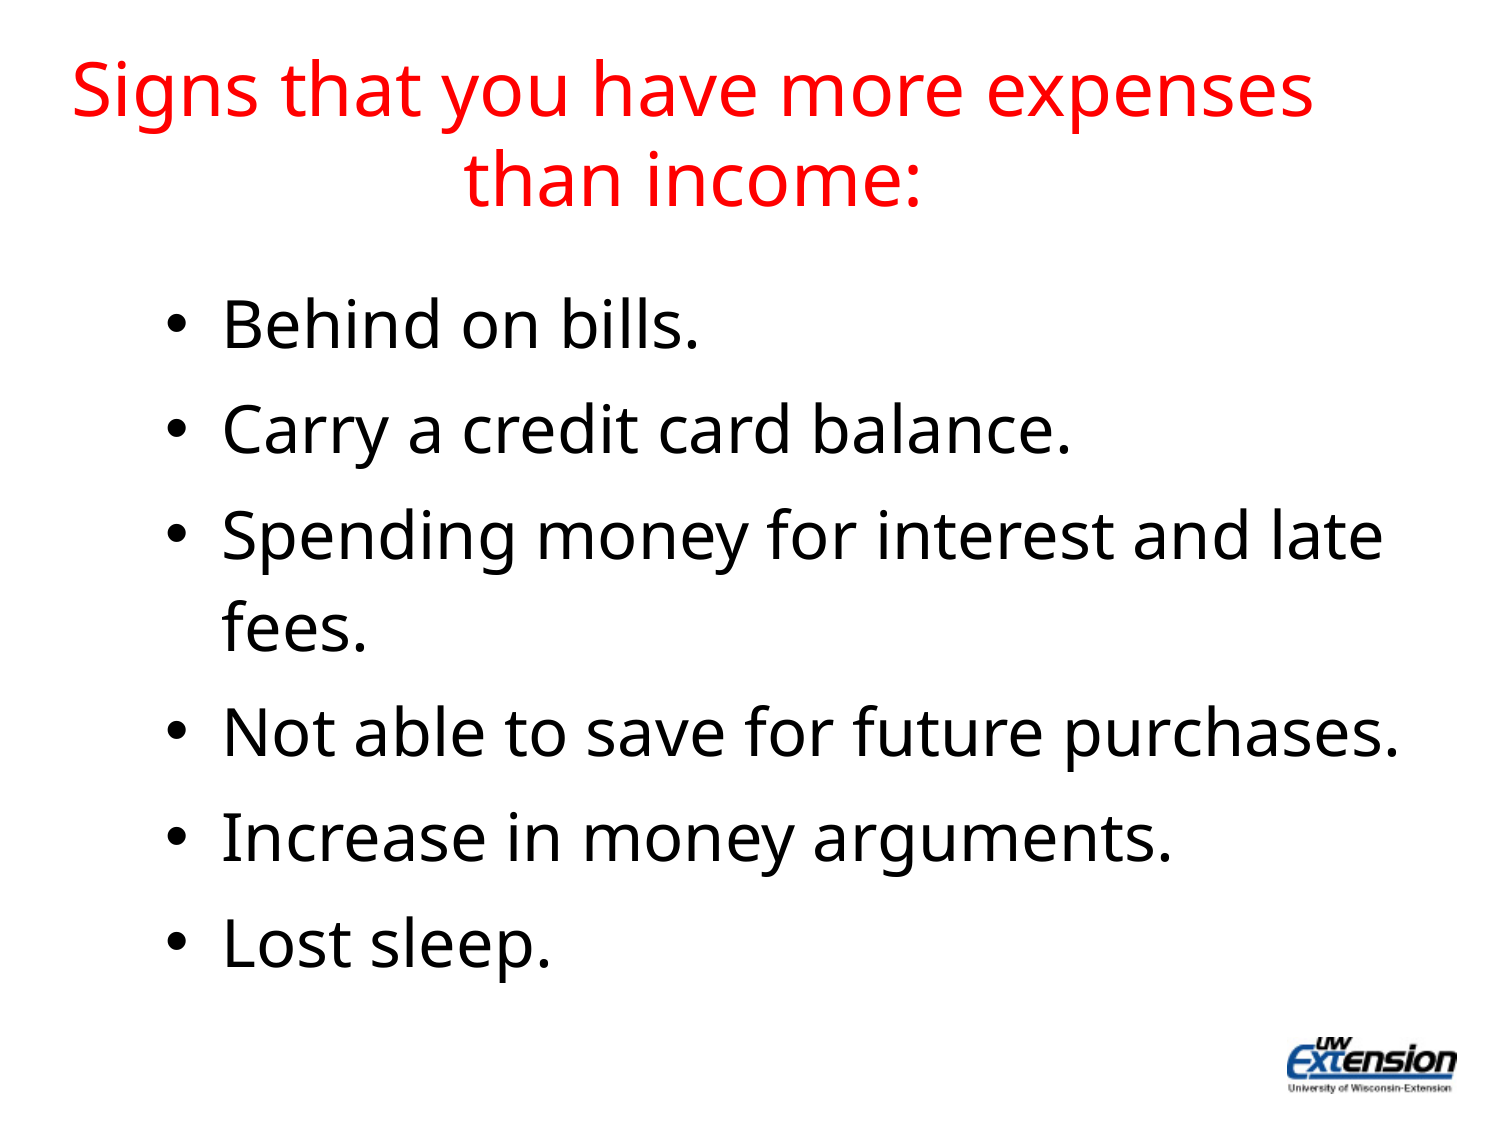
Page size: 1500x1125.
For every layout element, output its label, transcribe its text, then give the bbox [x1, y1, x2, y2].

title Signs that you have more expenses than income: [50, 37, 1338, 225]
picture [1287, 1037, 1457, 1094]
list Behind on bills. Carry a credit card balance. Spending money for interest and late fees. Not able to save for future purchases. Increase in money arguments. Lost sleep. [150, 262, 1500, 863]
